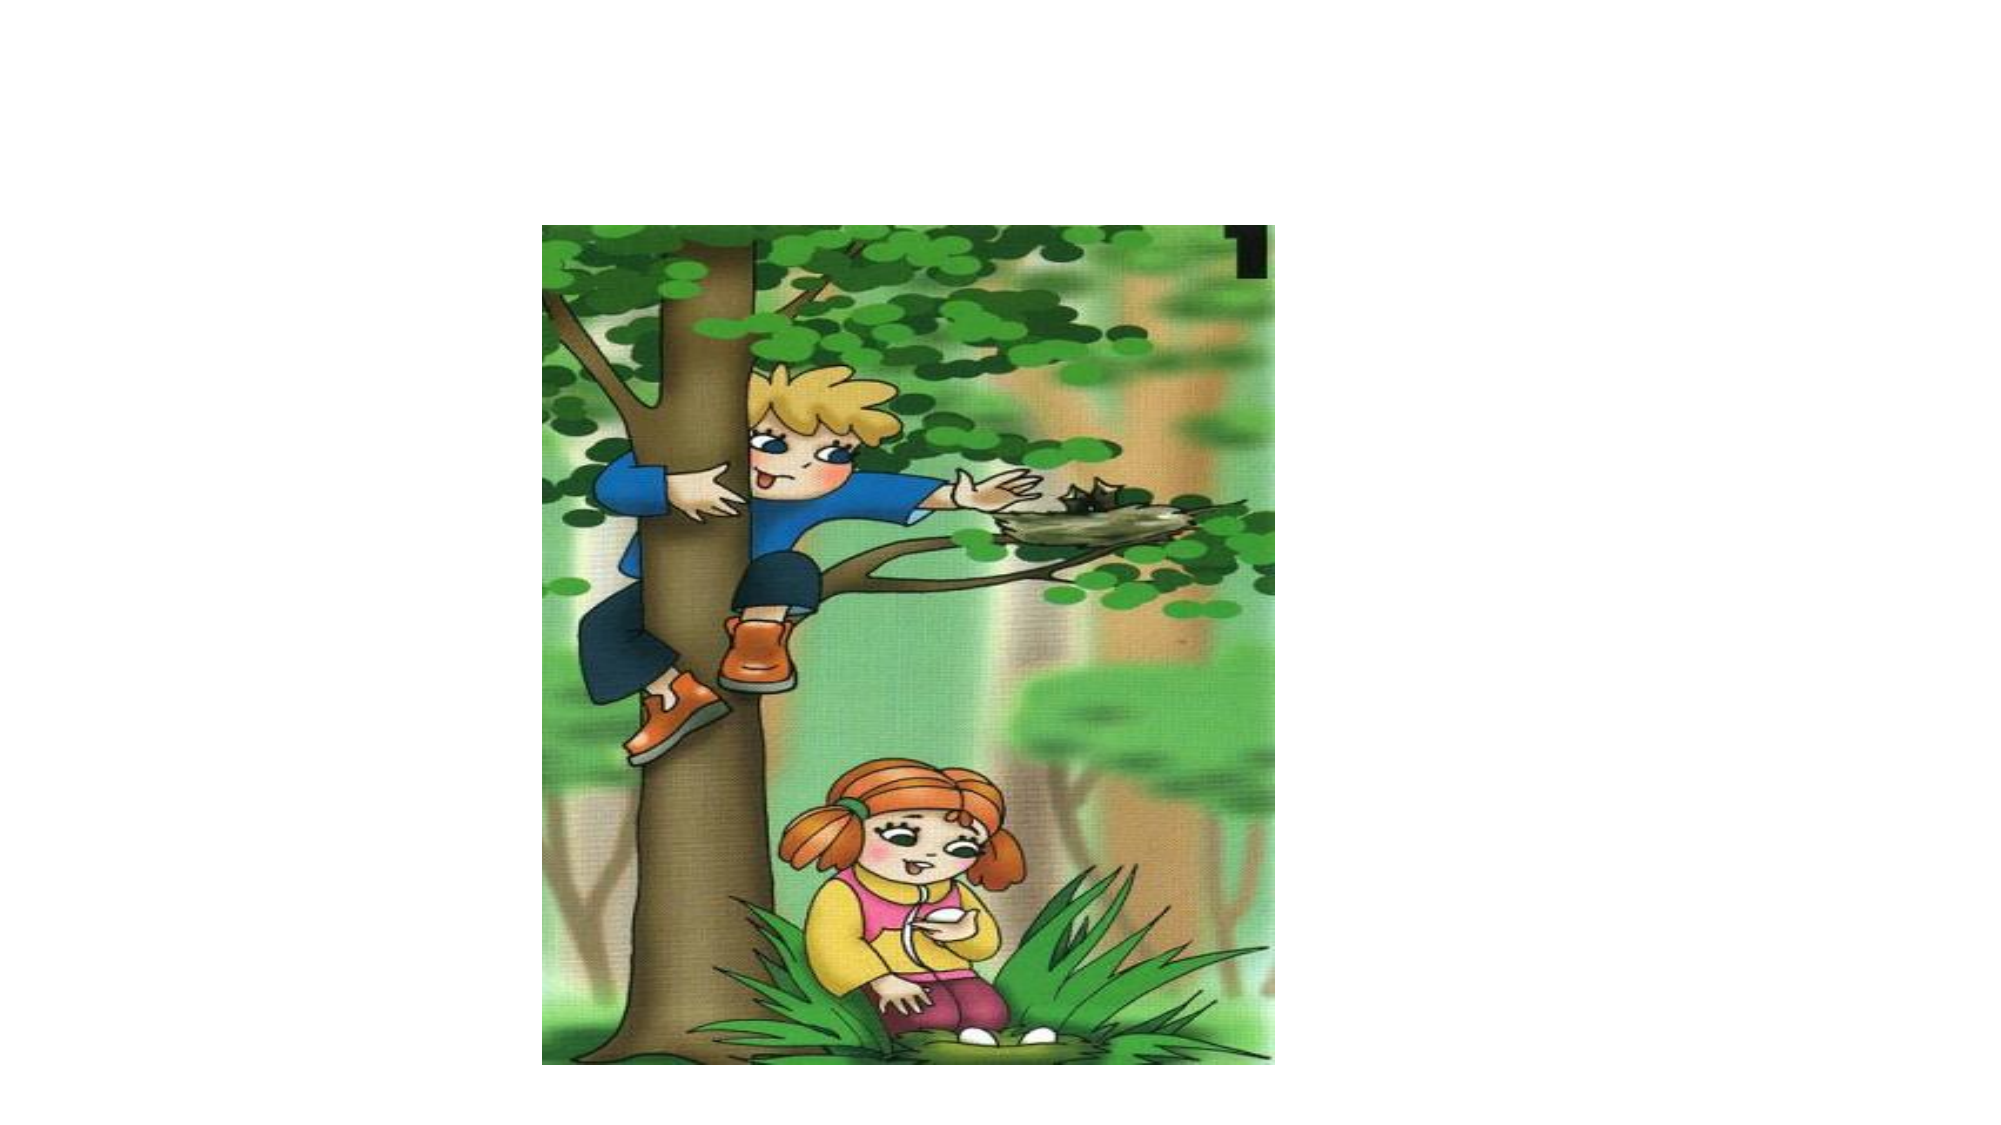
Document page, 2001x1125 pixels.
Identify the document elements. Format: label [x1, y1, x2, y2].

list [541, 225, 1291, 1125]
